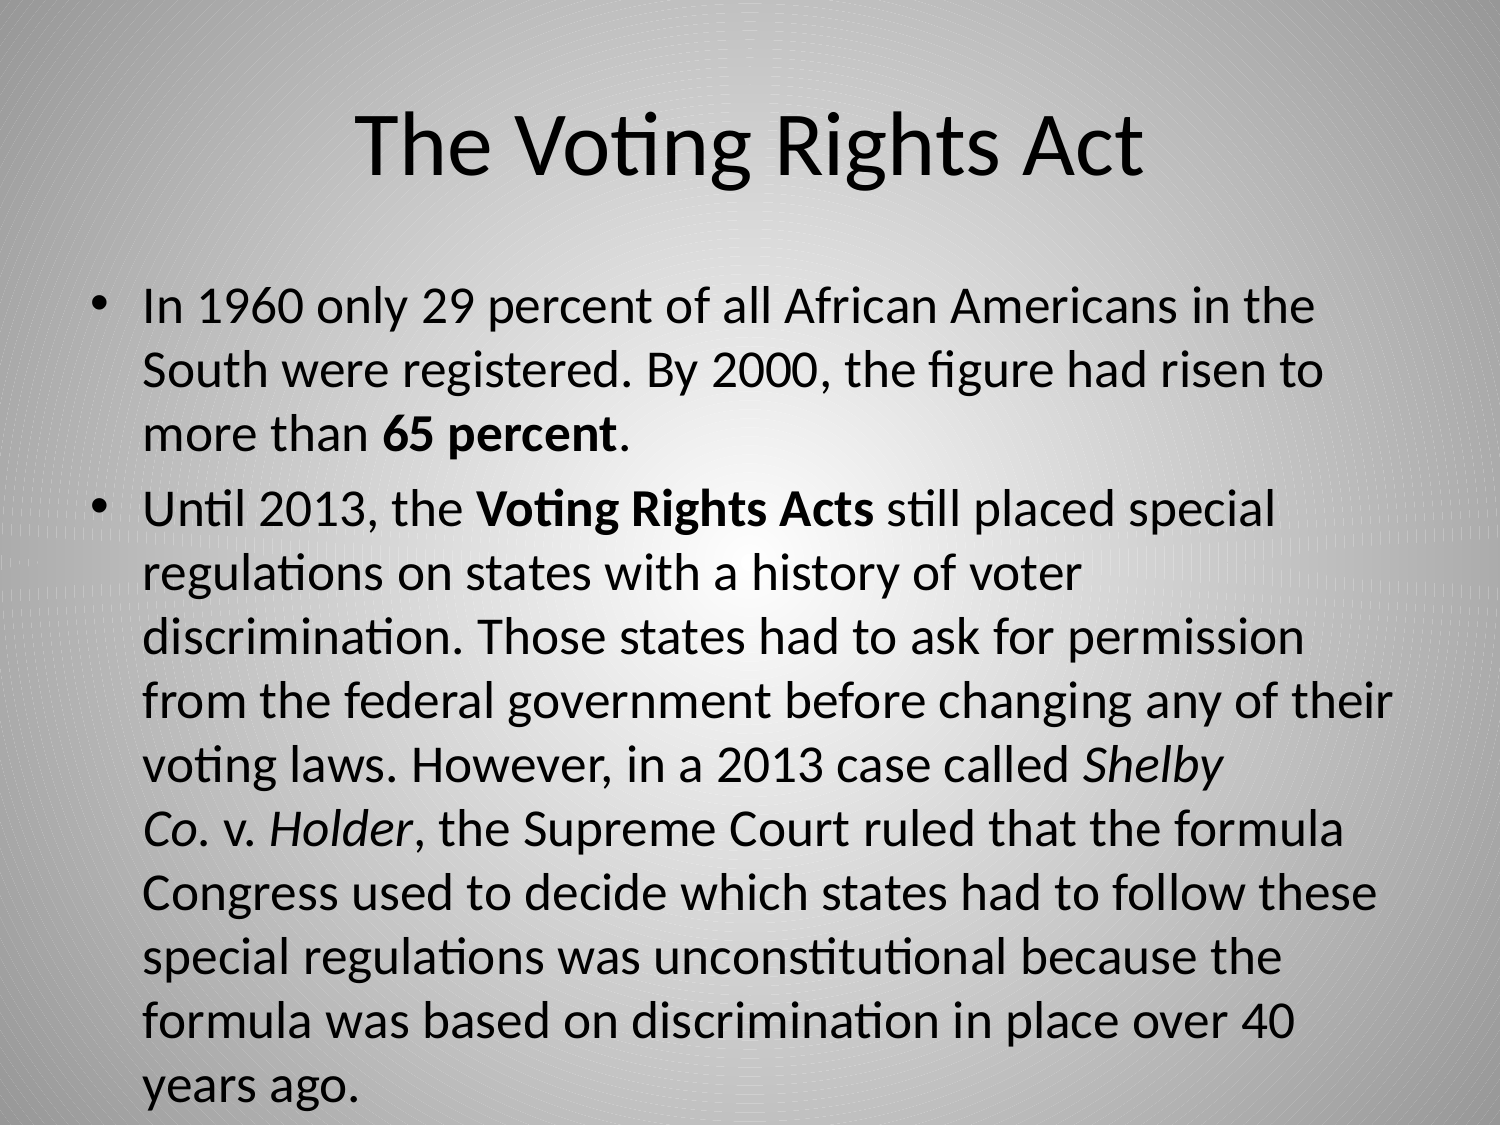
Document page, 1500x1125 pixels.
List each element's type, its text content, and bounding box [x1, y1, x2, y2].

list In 1960 only 29 percent of all African Americans in the South were registered. By 2000, the figure had risen to more than 65 percent. Until 2013, the Voting Rights Acts still placed special regulations on states with a history of voter discrimination. Those states had to ask for permission from the federal government before changing any of their voting laws. However, in a 2013 case called Shelby Co. v. Holder, the Supreme Court ruled that the formula Congress used to decide which states had to follow these special regulations was unconstitutional because the formula was based on discrimination in place over 40 years ago. [75, 262, 1425, 1125]
title The Voting Rights Act [75, 45, 1425, 233]
